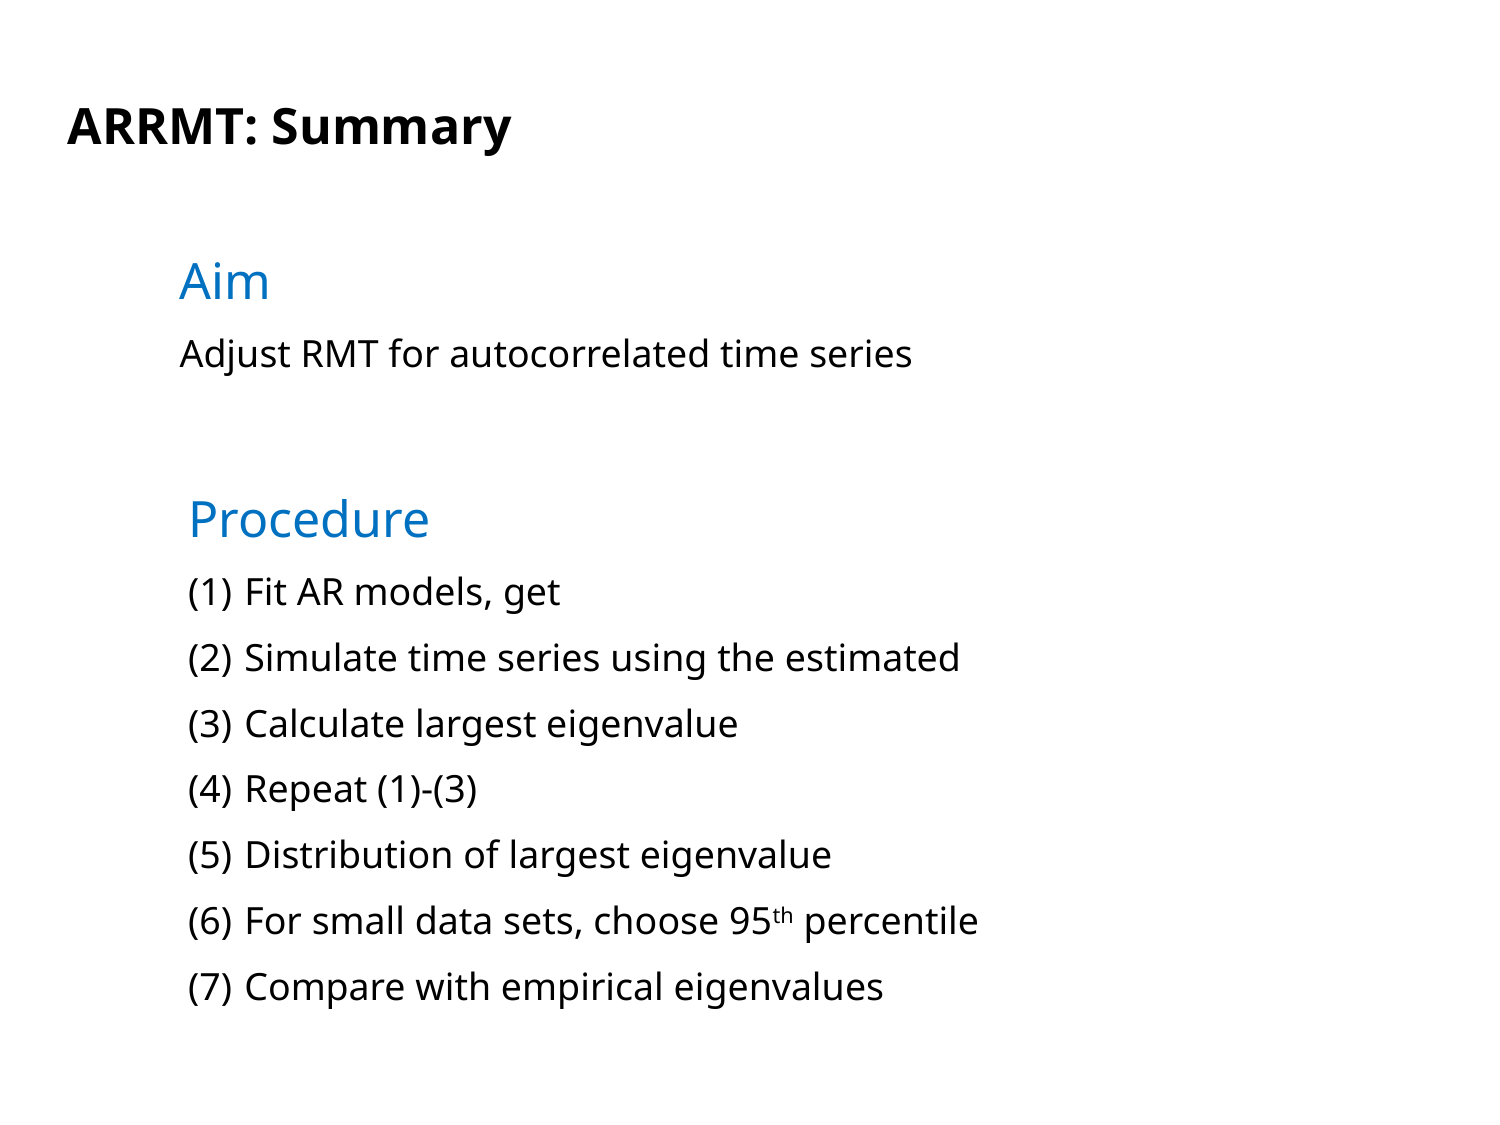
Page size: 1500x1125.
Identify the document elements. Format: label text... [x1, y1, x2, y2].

text_box Aim Adjust RMT for autocorrelated time series [164, 242, 929, 383]
title ARRMT: Summary [53, 30, 1404, 219]
